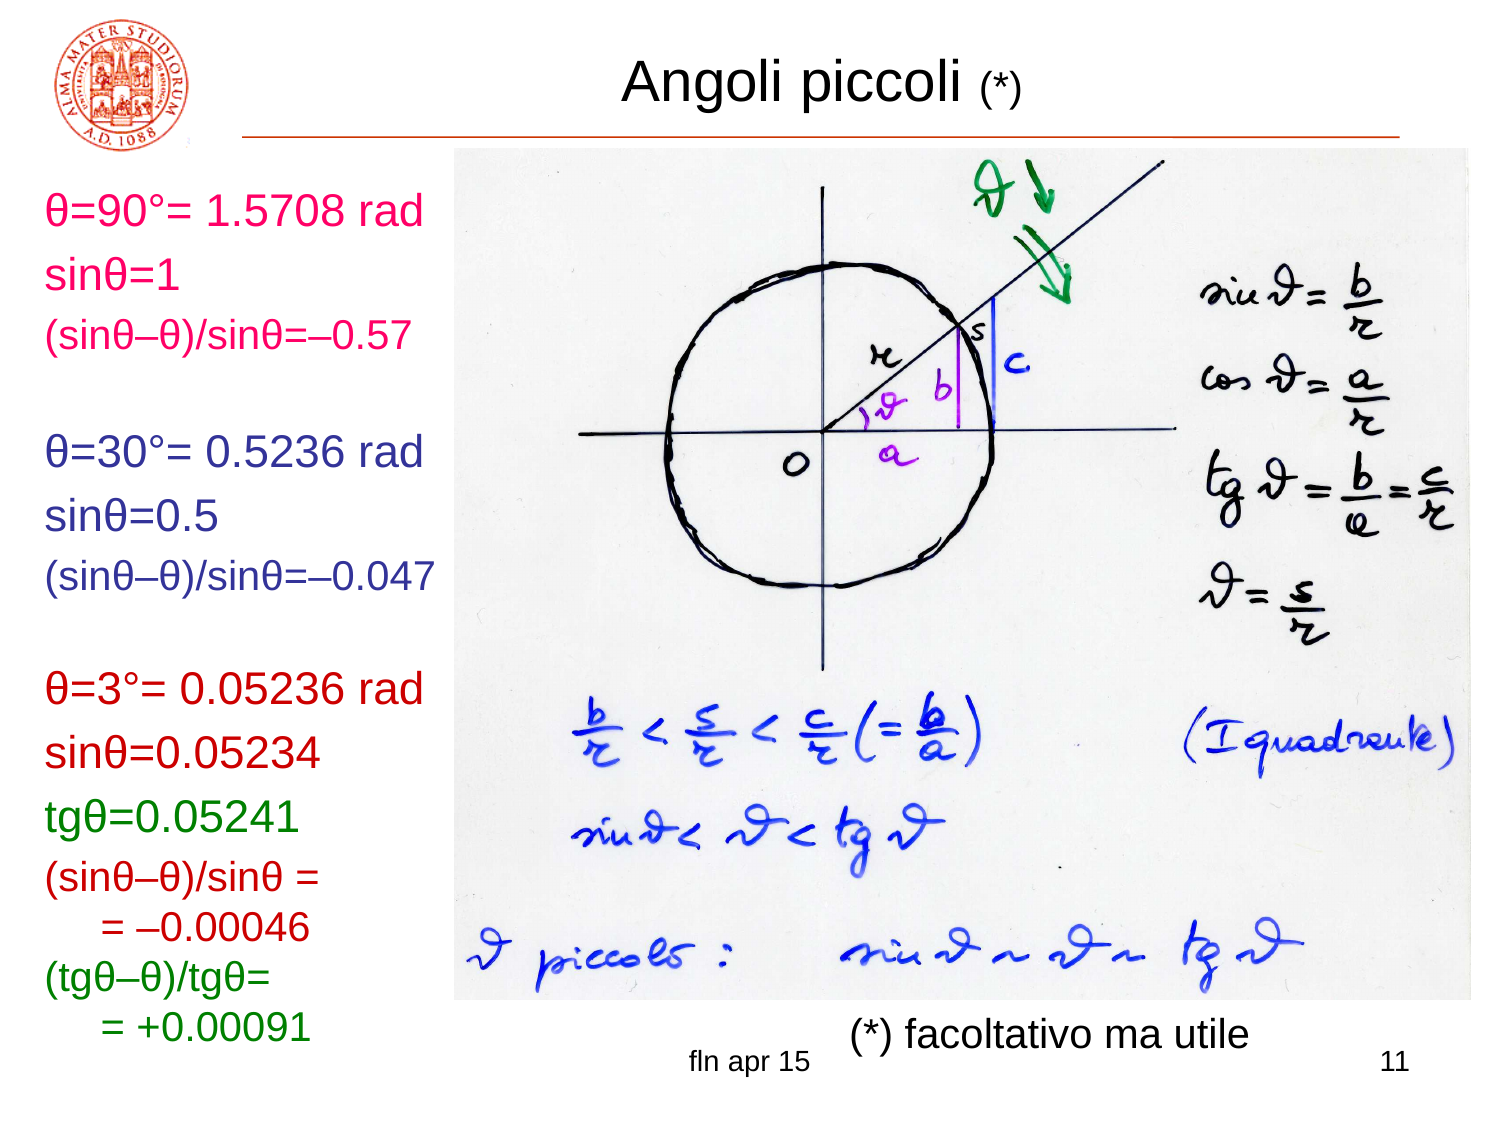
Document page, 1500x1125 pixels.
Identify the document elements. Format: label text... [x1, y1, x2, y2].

picture [454, 148, 1471, 1000]
picture [53, 18, 190, 168]
list θ=90°= 1.5708 rad sinθ=1 (sinθ–θ)/sinθ=–0.57 θ=30°= 0.5236 rad sinθ=0.5 (sinθ–θ)/sinθ=–0.047 θ=3°= 0.05236 rad sinθ=0.05234 tgθ=0.05241 (sinθ–θ)/sinθ = = –0.00046 (tgθ–θ)/tgθ= = +0.00091 [29, 172, 455, 1083]
footer fln apr 15 [512, 1034, 988, 1103]
title Angoli piccoli (*) [230, 31, 1415, 126]
slide_number 11 [1074, 1034, 1425, 1103]
text_box (*) facoltativo ma utile [834, 1008, 1266, 1065]
